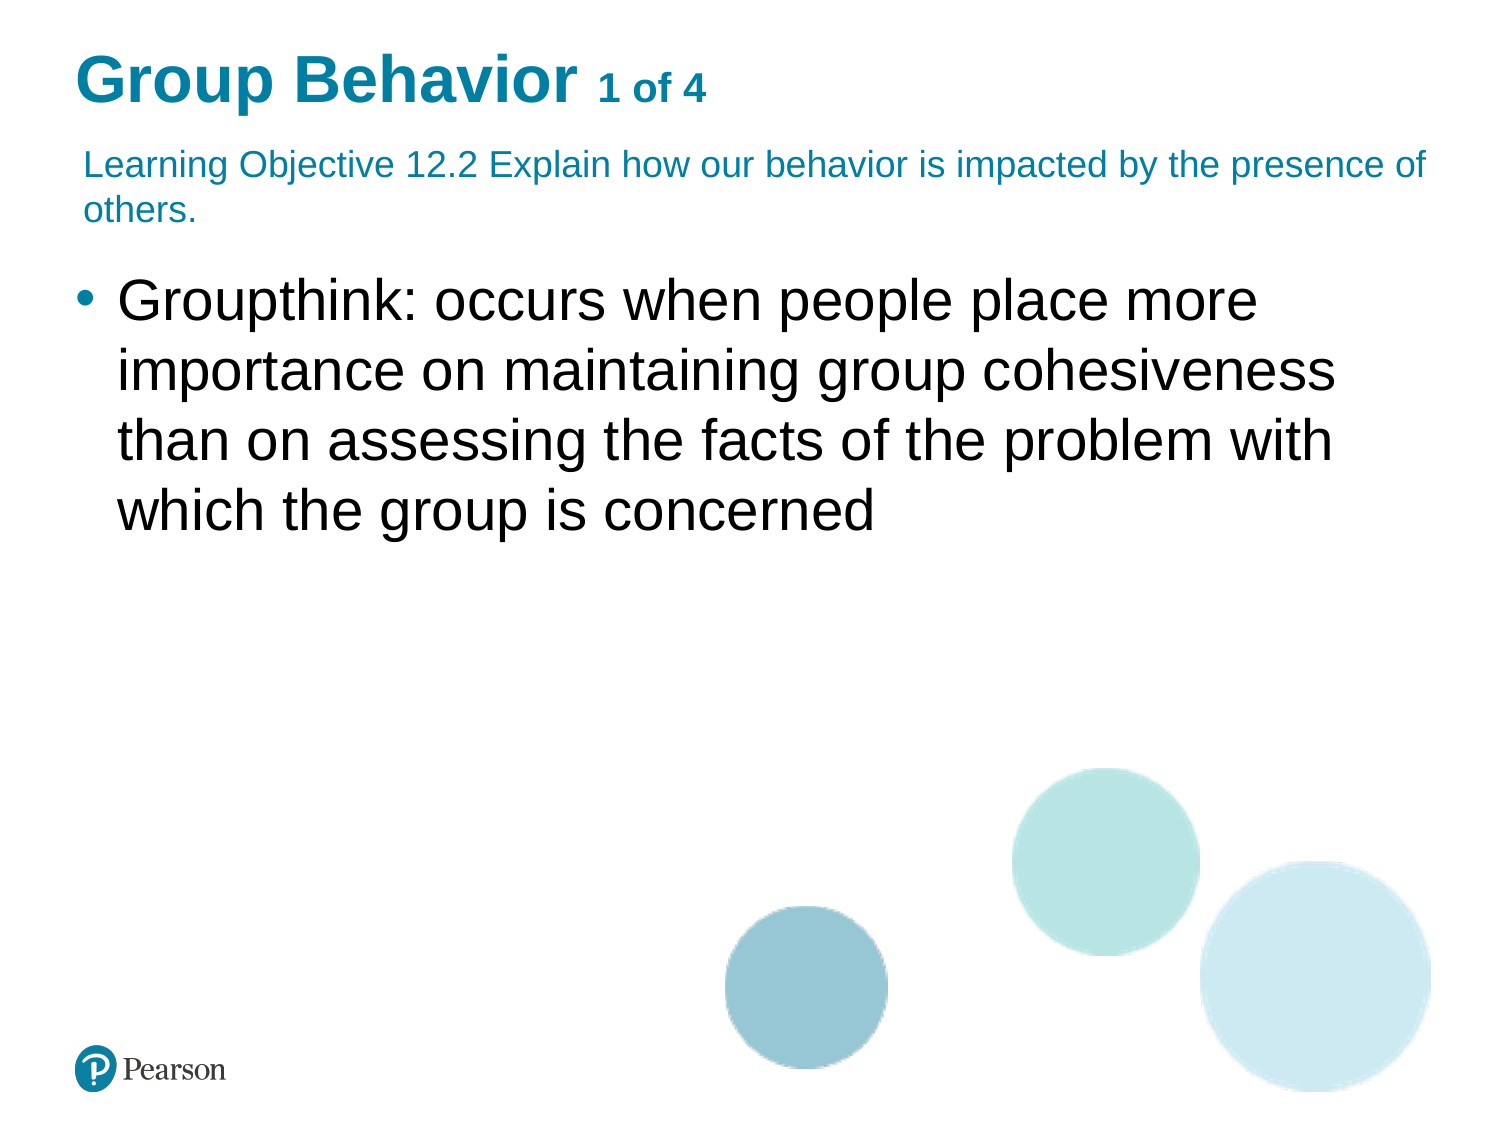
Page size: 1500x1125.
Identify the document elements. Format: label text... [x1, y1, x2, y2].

list Learning Objective 12.2 Explain how our behavior is impacted by the presence of others. [83, 140, 1434, 263]
picture [725, 1005, 888, 1069]
picture [75, 1078, 86, 1092]
picture [101, 1045, 226, 1092]
picture [75, 1045, 90, 1061]
picture [1200, 861, 1431, 1092]
title Group Behavior 1 of 4 [75, 35, 1425, 138]
picture [83, 1054, 109, 1079]
list Groupthink: occurs when people place more importance on maintaining group cohesiveness than on assessing the facts of the problem with which the group is concerned [75, 262, 1425, 1005]
